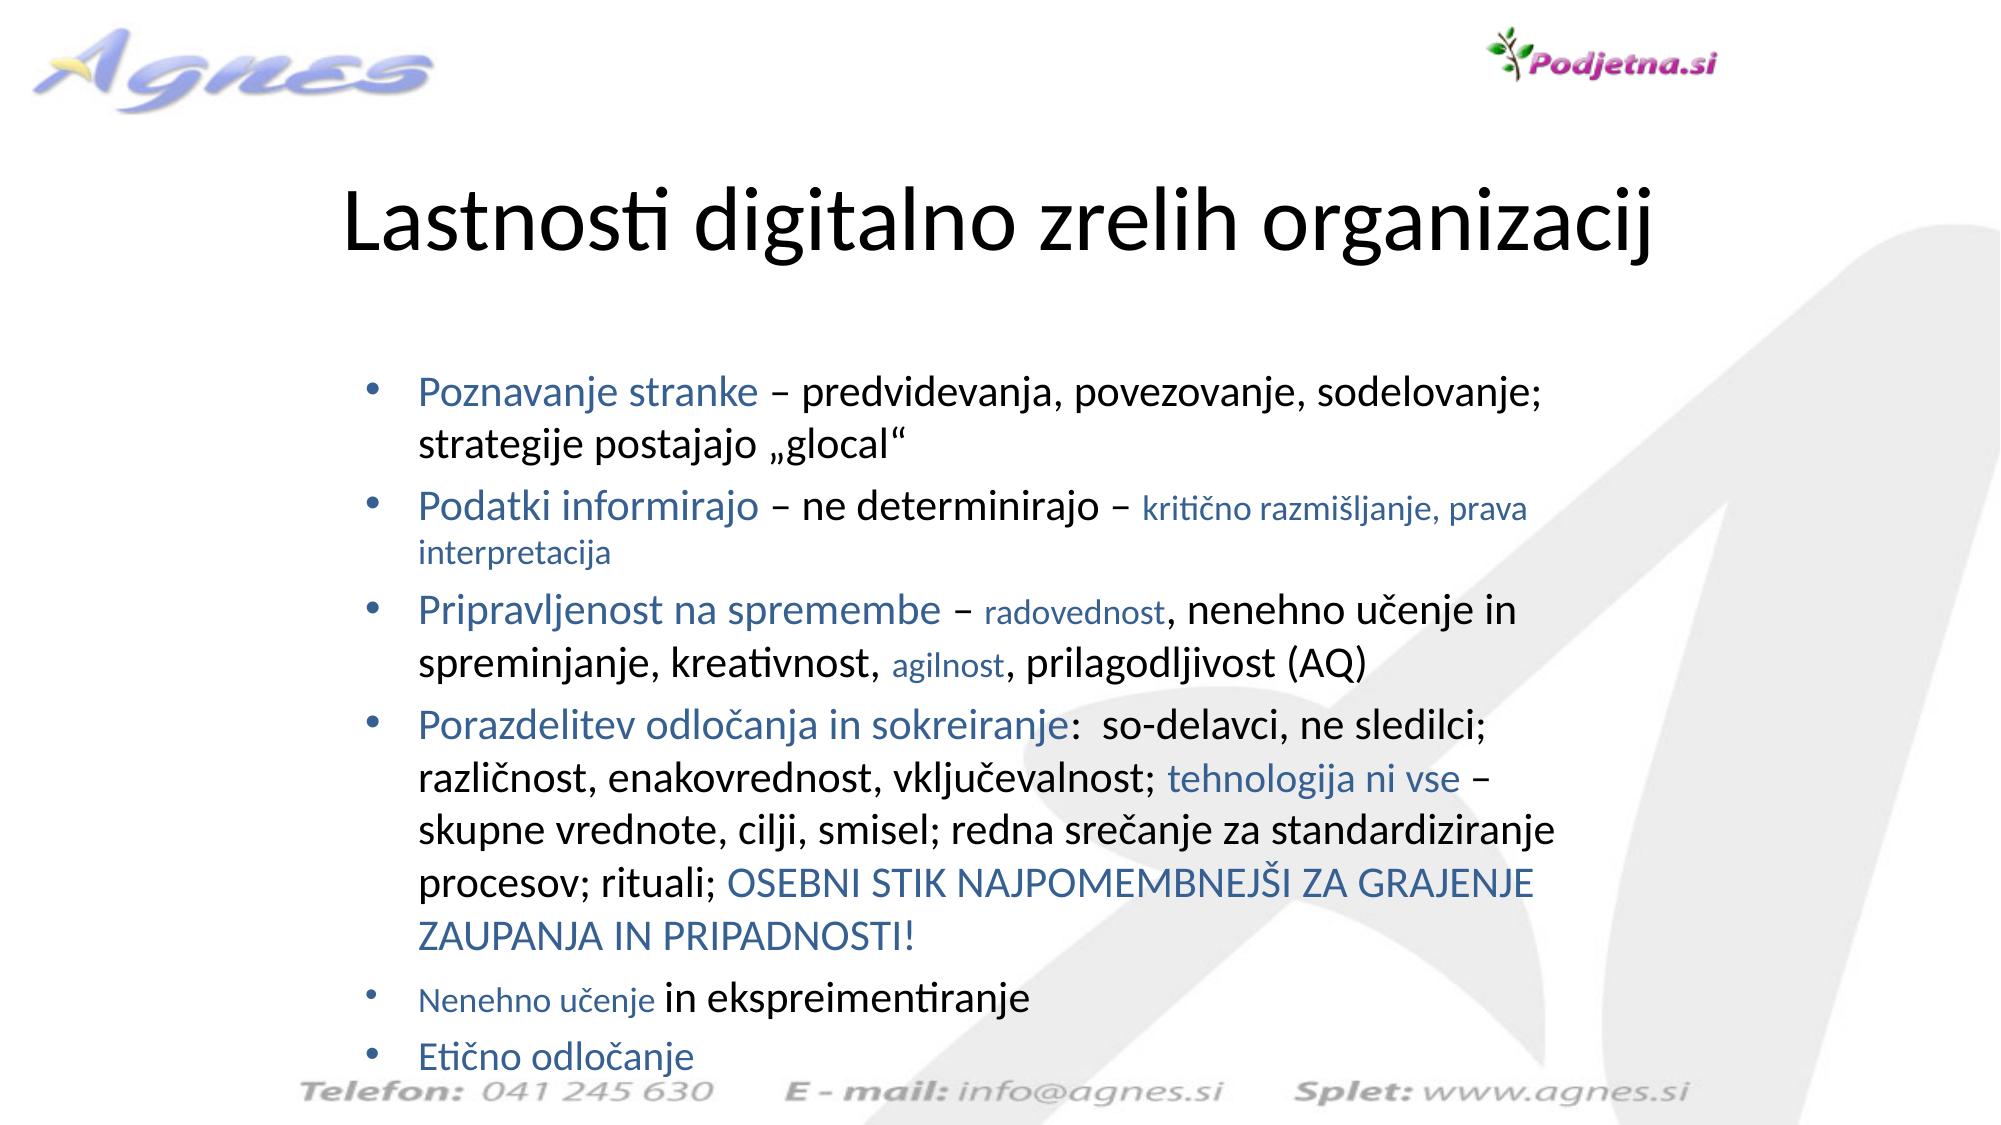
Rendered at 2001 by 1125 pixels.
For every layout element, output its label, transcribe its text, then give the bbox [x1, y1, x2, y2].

list Poznavanje stranke – predvidevanja, povezovanje, sodelovanje; strategije postajajo „glocal“ Podatki informirajo – ne determinirajo – kritično razmišljanje, prava interpretacija Pripravljenost na spremembe – radovednost, nenehno učenje in spreminjanje, kreativnost, agilnost, prilagodljivost (AQ) Porazdelitev odločanja in sokreiranje: so-delavci, ne sledilci; različnost, enakovrednost, vključevalnost; tehnologija ni vse – skupne vrednote, cilji, smisel; redna srečanje za standardiziranje procesov; rituali; OSEBNI STIK NAJPOMEMBNEJŠI ZA GRAJENJE ZAUPANJA IN PRIPADNOSTI! Nenehno učenje in ekspreimentiranje Etično odločanje [350, 354, 1603, 1094]
picture [0, 0, 2001, 1125]
title Lastnosti digitalno zrelih organizacij [324, 137, 1675, 291]
